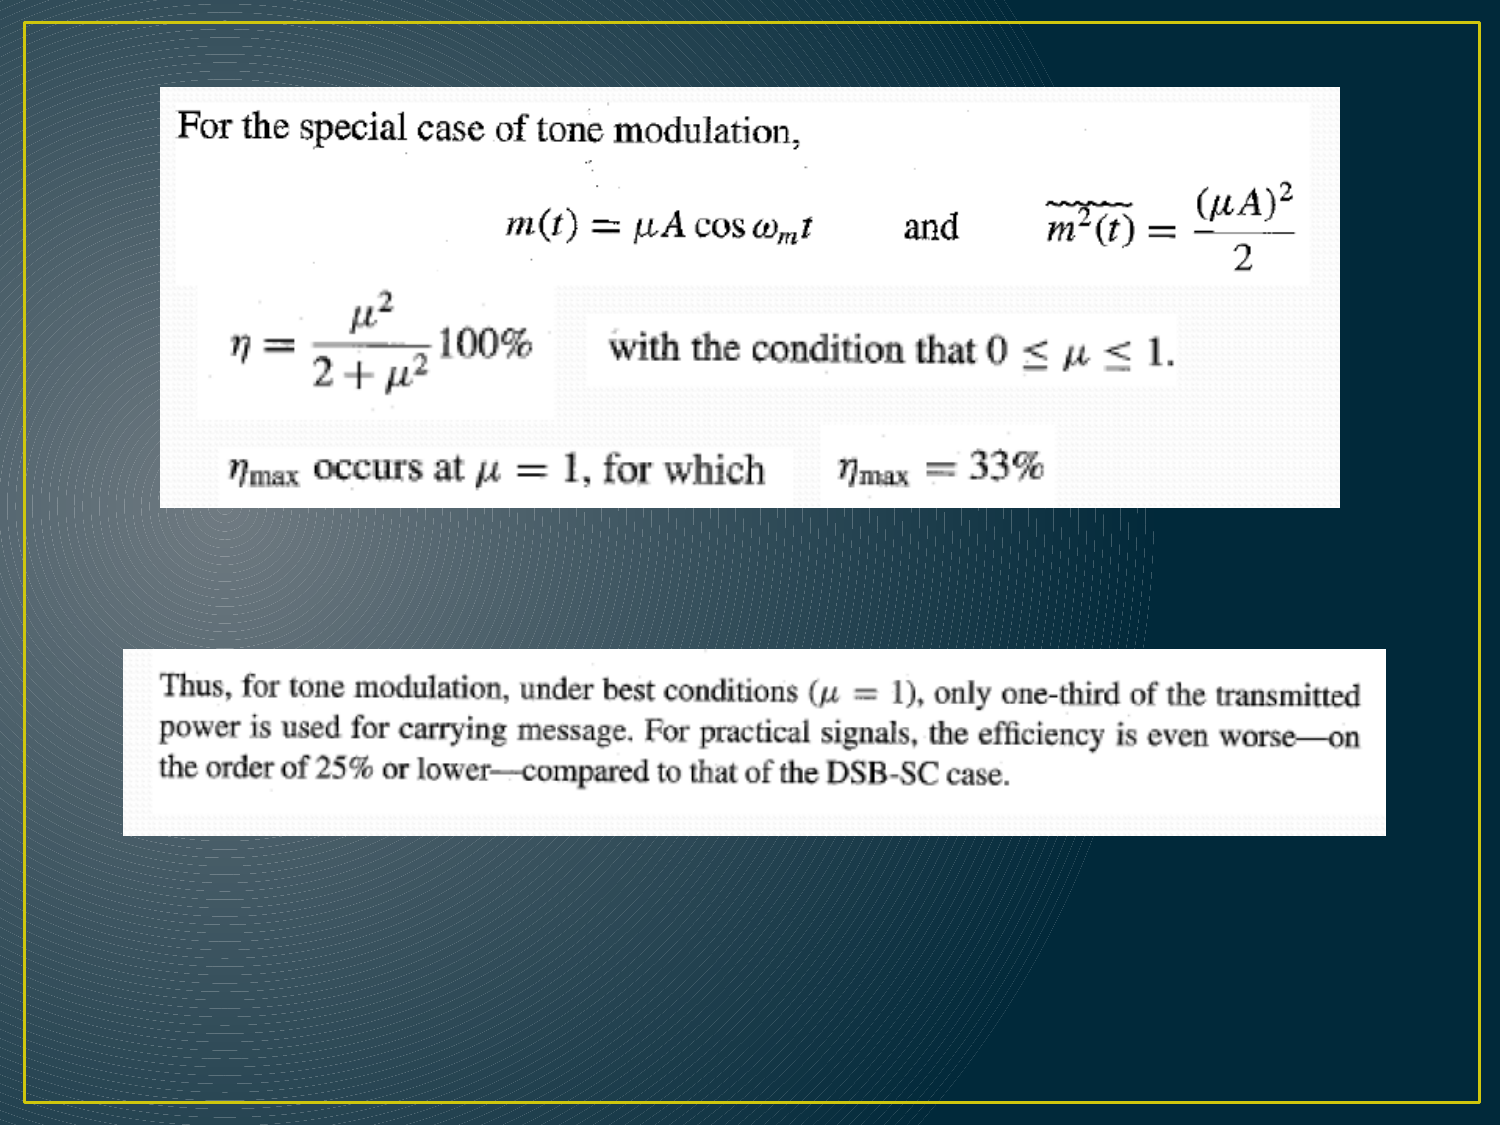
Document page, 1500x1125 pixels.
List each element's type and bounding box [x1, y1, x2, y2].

picture [160, 81, 1339, 509]
picture [1053, 842, 1063, 851]
picture [1121, 514, 1128, 522]
picture [122, 643, 1385, 837]
